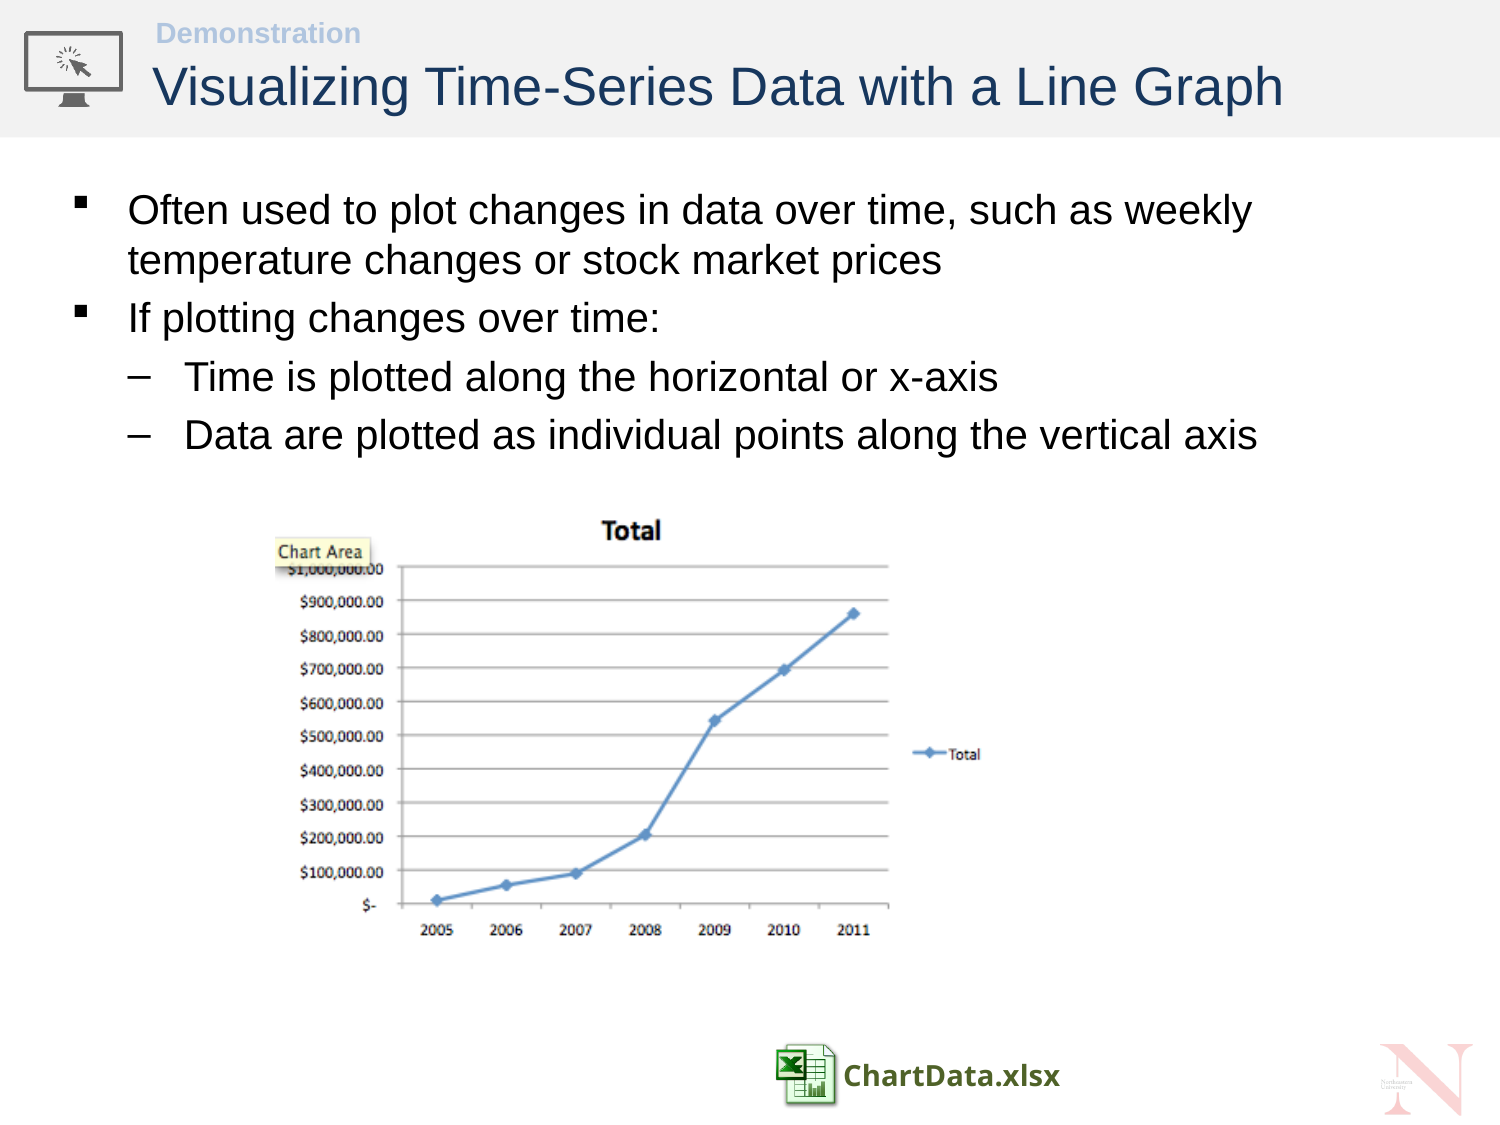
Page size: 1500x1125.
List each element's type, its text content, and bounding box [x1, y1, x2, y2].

title Visualizing Time-Series Data with a Line Graph [137, 49, 1463, 120]
picture [274, 506, 988, 953]
picture [774, 1040, 843, 1109]
text_box ChartData.xlsx [846, 1049, 1076, 1100]
list Often used to plot changes in data over time, such as weekly temperature changes or stock market prices If plotting changes over time: Time is plotted along the horizontal or x-axis Data are plotted as individual points along the vertical axis [37, 174, 1478, 488]
picture [24, 31, 123, 107]
